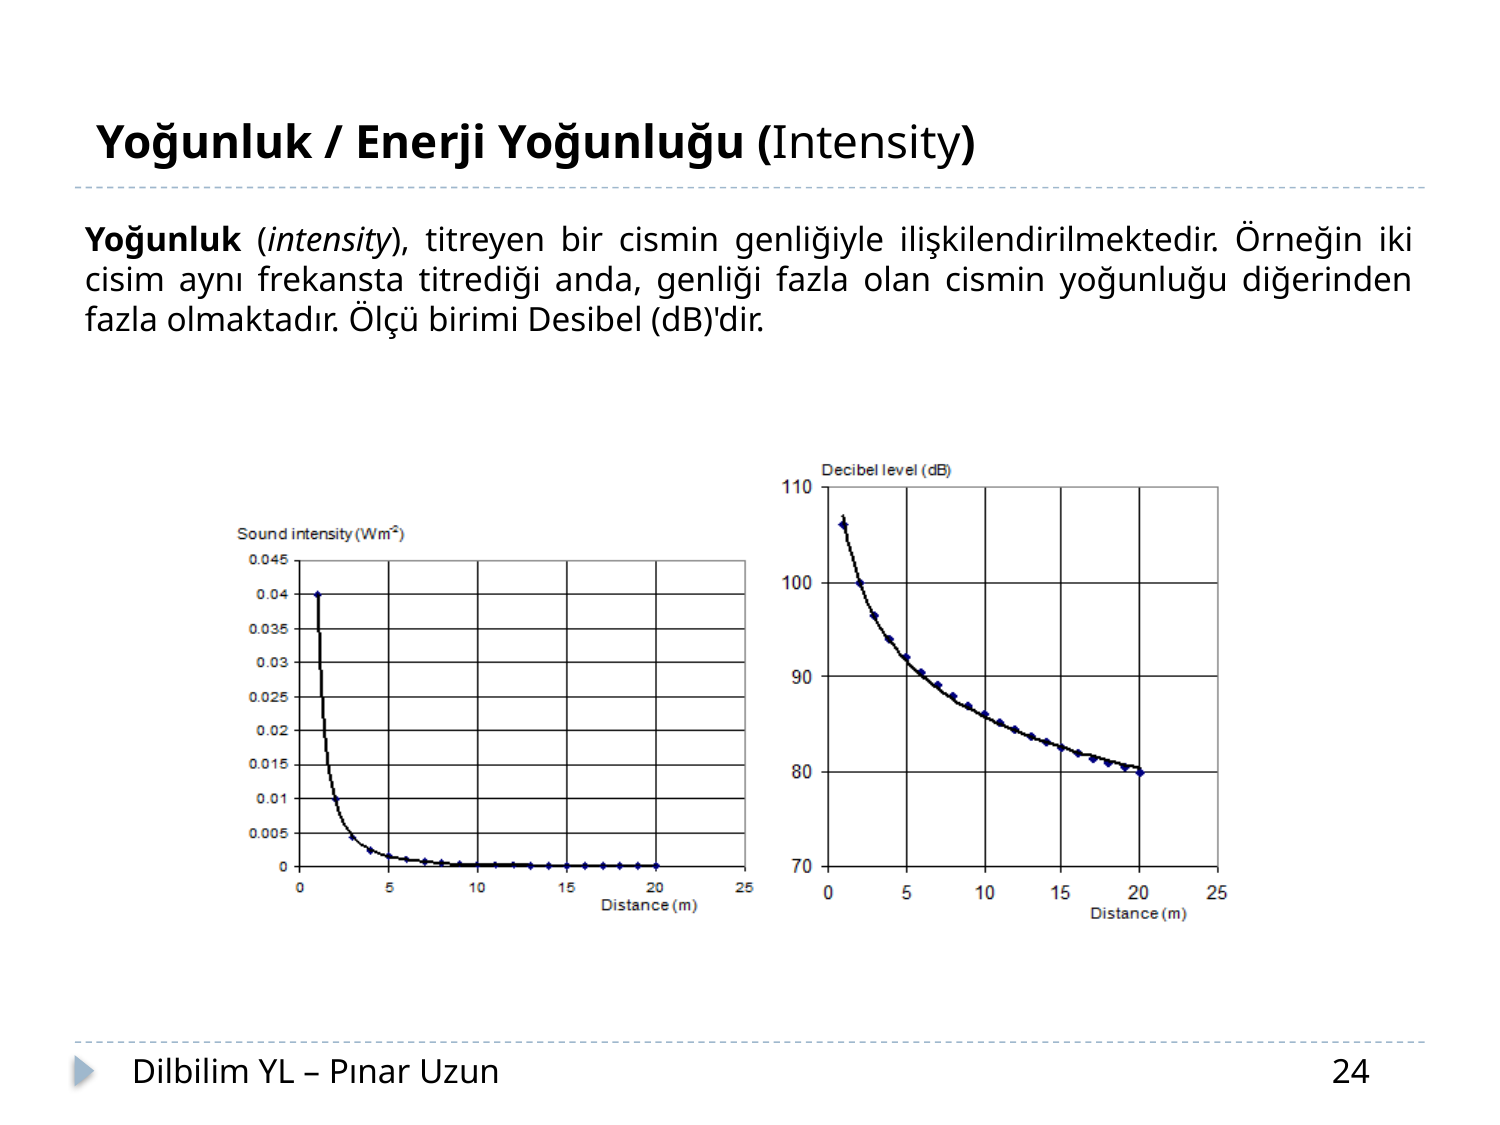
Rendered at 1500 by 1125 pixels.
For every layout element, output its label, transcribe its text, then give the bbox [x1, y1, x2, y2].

picture [222, 456, 1231, 930]
text_box Yoğunluk (intensity), titreyen bir cismin genliğiyle ilişkilendirilmektedir. Örneğin iki cisim aynı frekansta titrediği anda, genliği fazla olan cismin yoğunluğu diğerinden fazla olmaktadır. Ölçü birimi Desibel (dB)'dir. [70, 210, 1430, 346]
text_box Yoğunluk / Enerji Yoğunluğu (Intensity) [82, 105, 1395, 176]
text_box Dilbilim YL – Pınar Uzun 24 [117, 1042, 1430, 1098]
